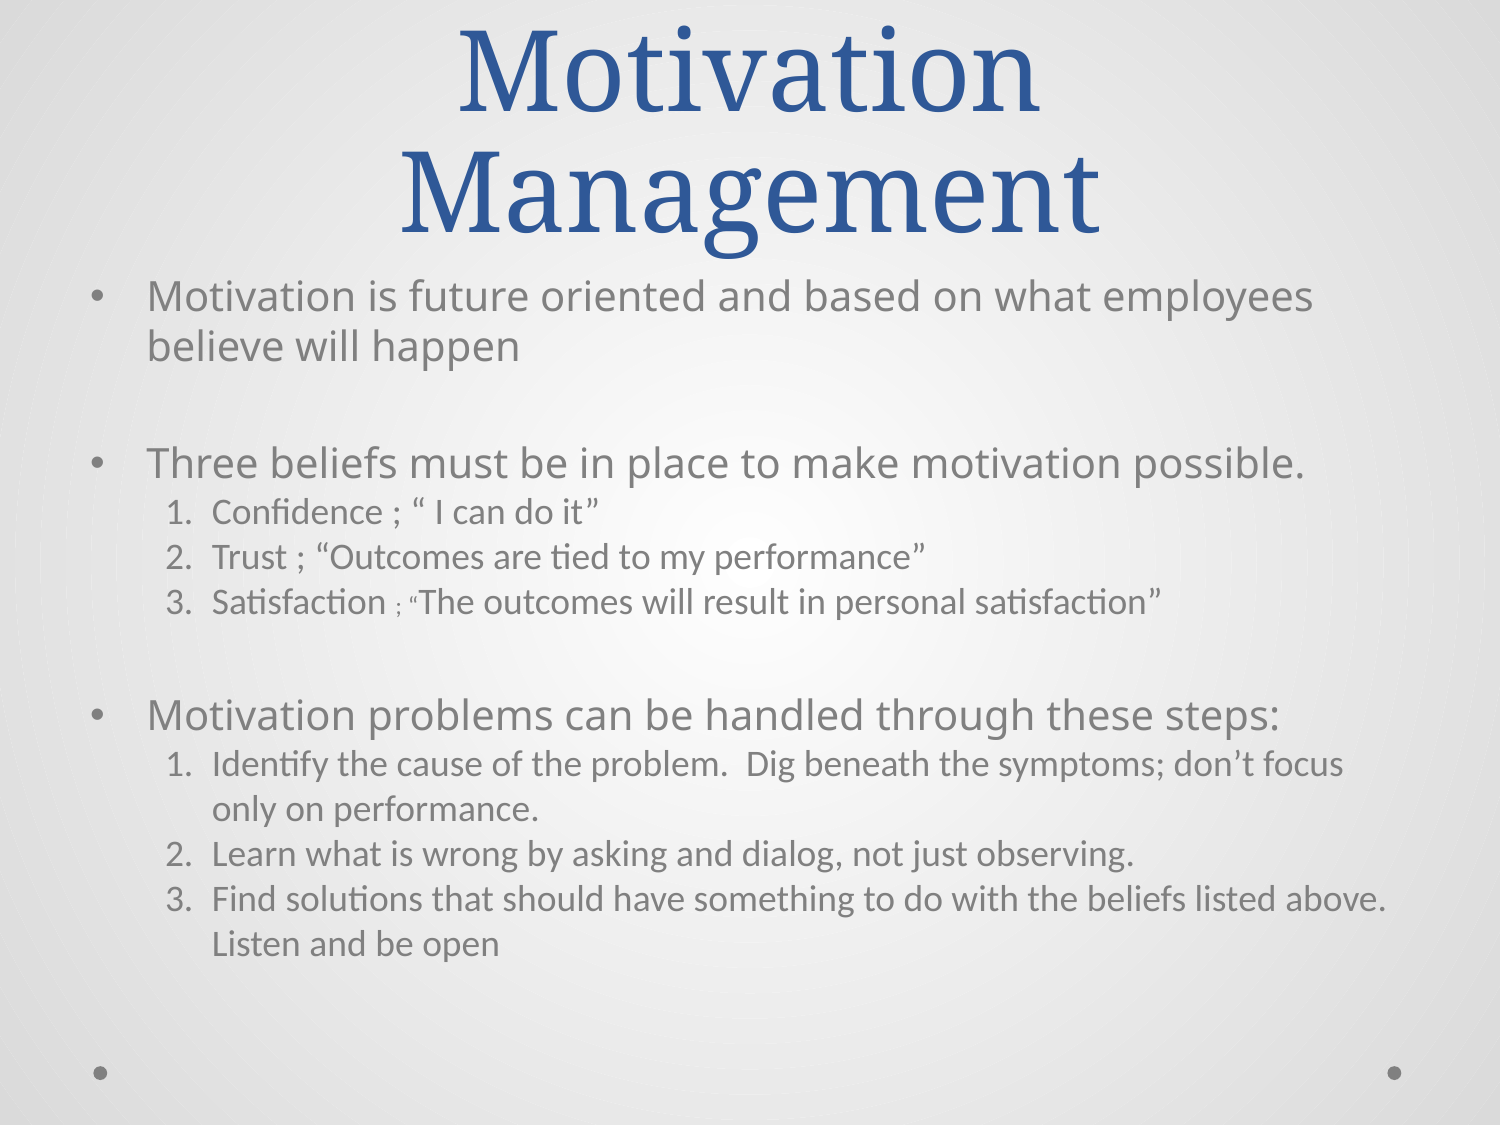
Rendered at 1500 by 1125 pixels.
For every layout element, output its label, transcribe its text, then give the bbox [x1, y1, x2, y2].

title Motivation Management [75, 0, 1425, 262]
list Motivation is future oriented and based on what employees believe will happen Three beliefs must be in place to make motivation possible. Confidence ; “ I can do it” Trust ; “Outcomes are tied to my performance” Satisfaction ; “The outcomes will result in personal satisfaction” Motivation problems can be handled through these steps: Identify the cause of the problem. Dig beneath the symptoms; don’t focus only on performance. Learn what is wrong by asking and dialog, not just observing. Find solutions that should have something to do with the beliefs listed above. Listen and be open [75, 262, 1425, 1005]
